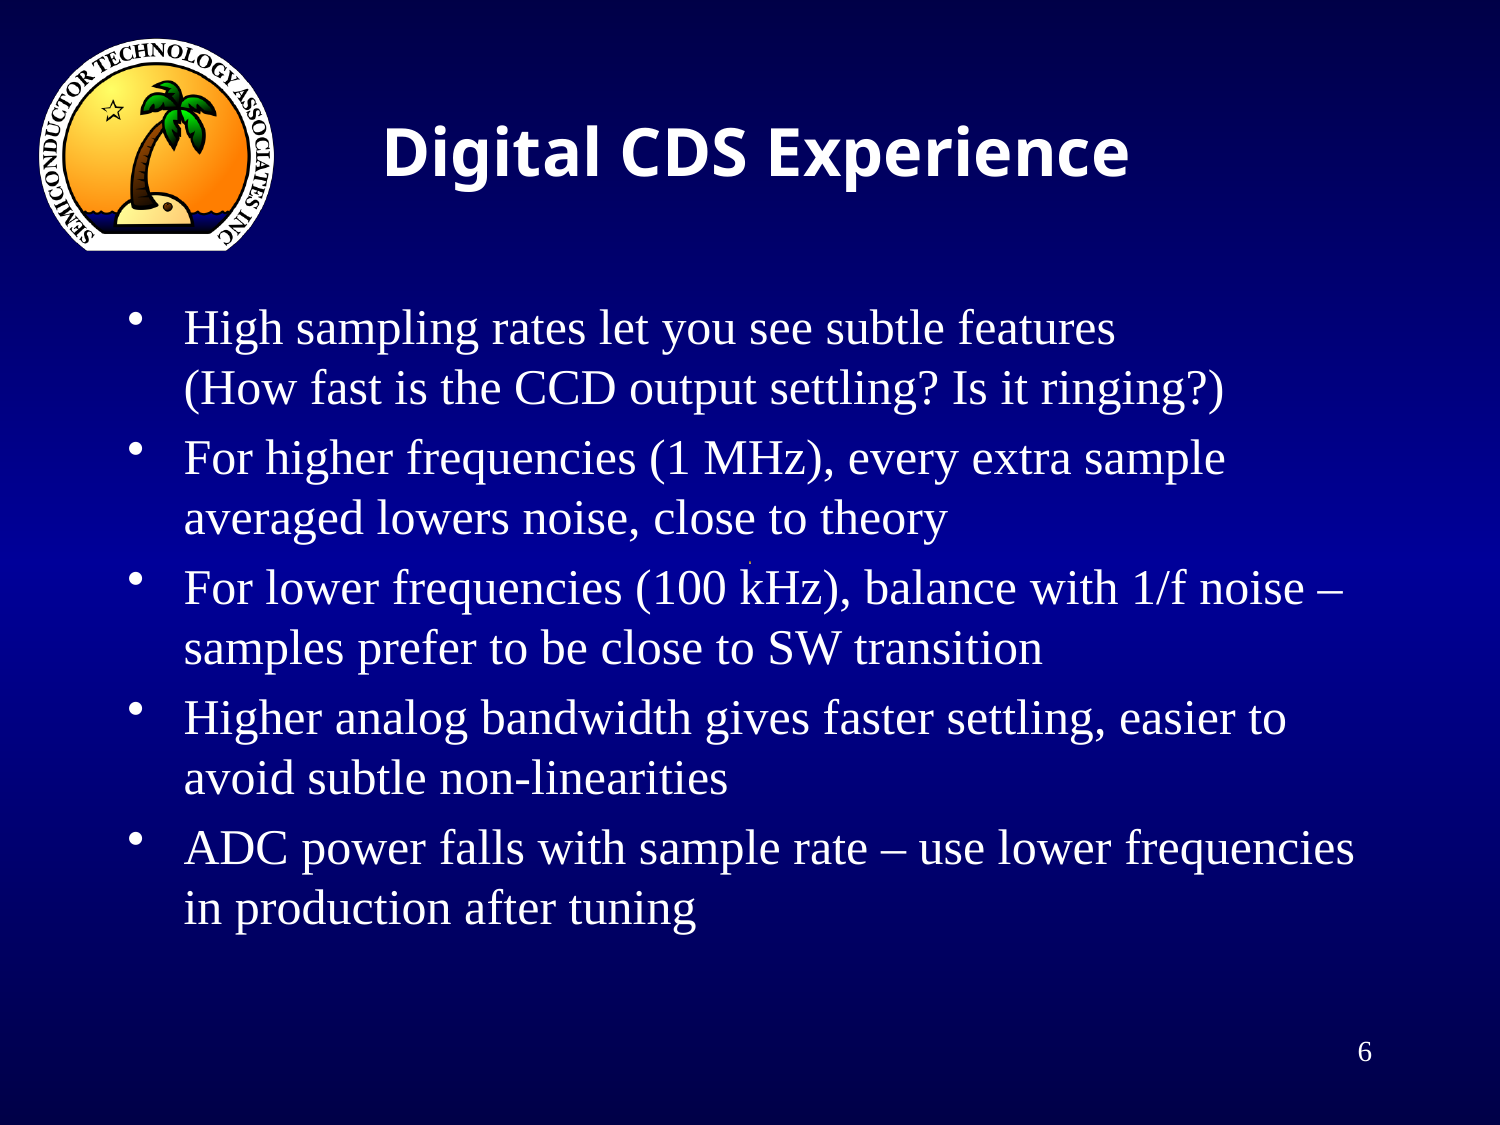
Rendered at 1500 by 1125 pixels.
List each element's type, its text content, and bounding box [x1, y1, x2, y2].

picture [37, 37, 275, 251]
title Digital CDS Experience [312, 87, 1200, 213]
list High sampling rates let you see subtle features (How fast is the CCD output settling? Is it ringing?) For higher frequencies (1 MHz), every extra sample averaged lowers noise, close to theory For lower frequencies (100 kHz), balance with 1/f noise – samples prefer to be close to SW transition Higher analog bandwidth gives faster settling, easier to avoid subtle non-linearities ADC power falls with sample rate – use lower frequencies in production after tuning [112, 287, 1388, 975]
slide_number 6 [1074, 1024, 1388, 1101]
